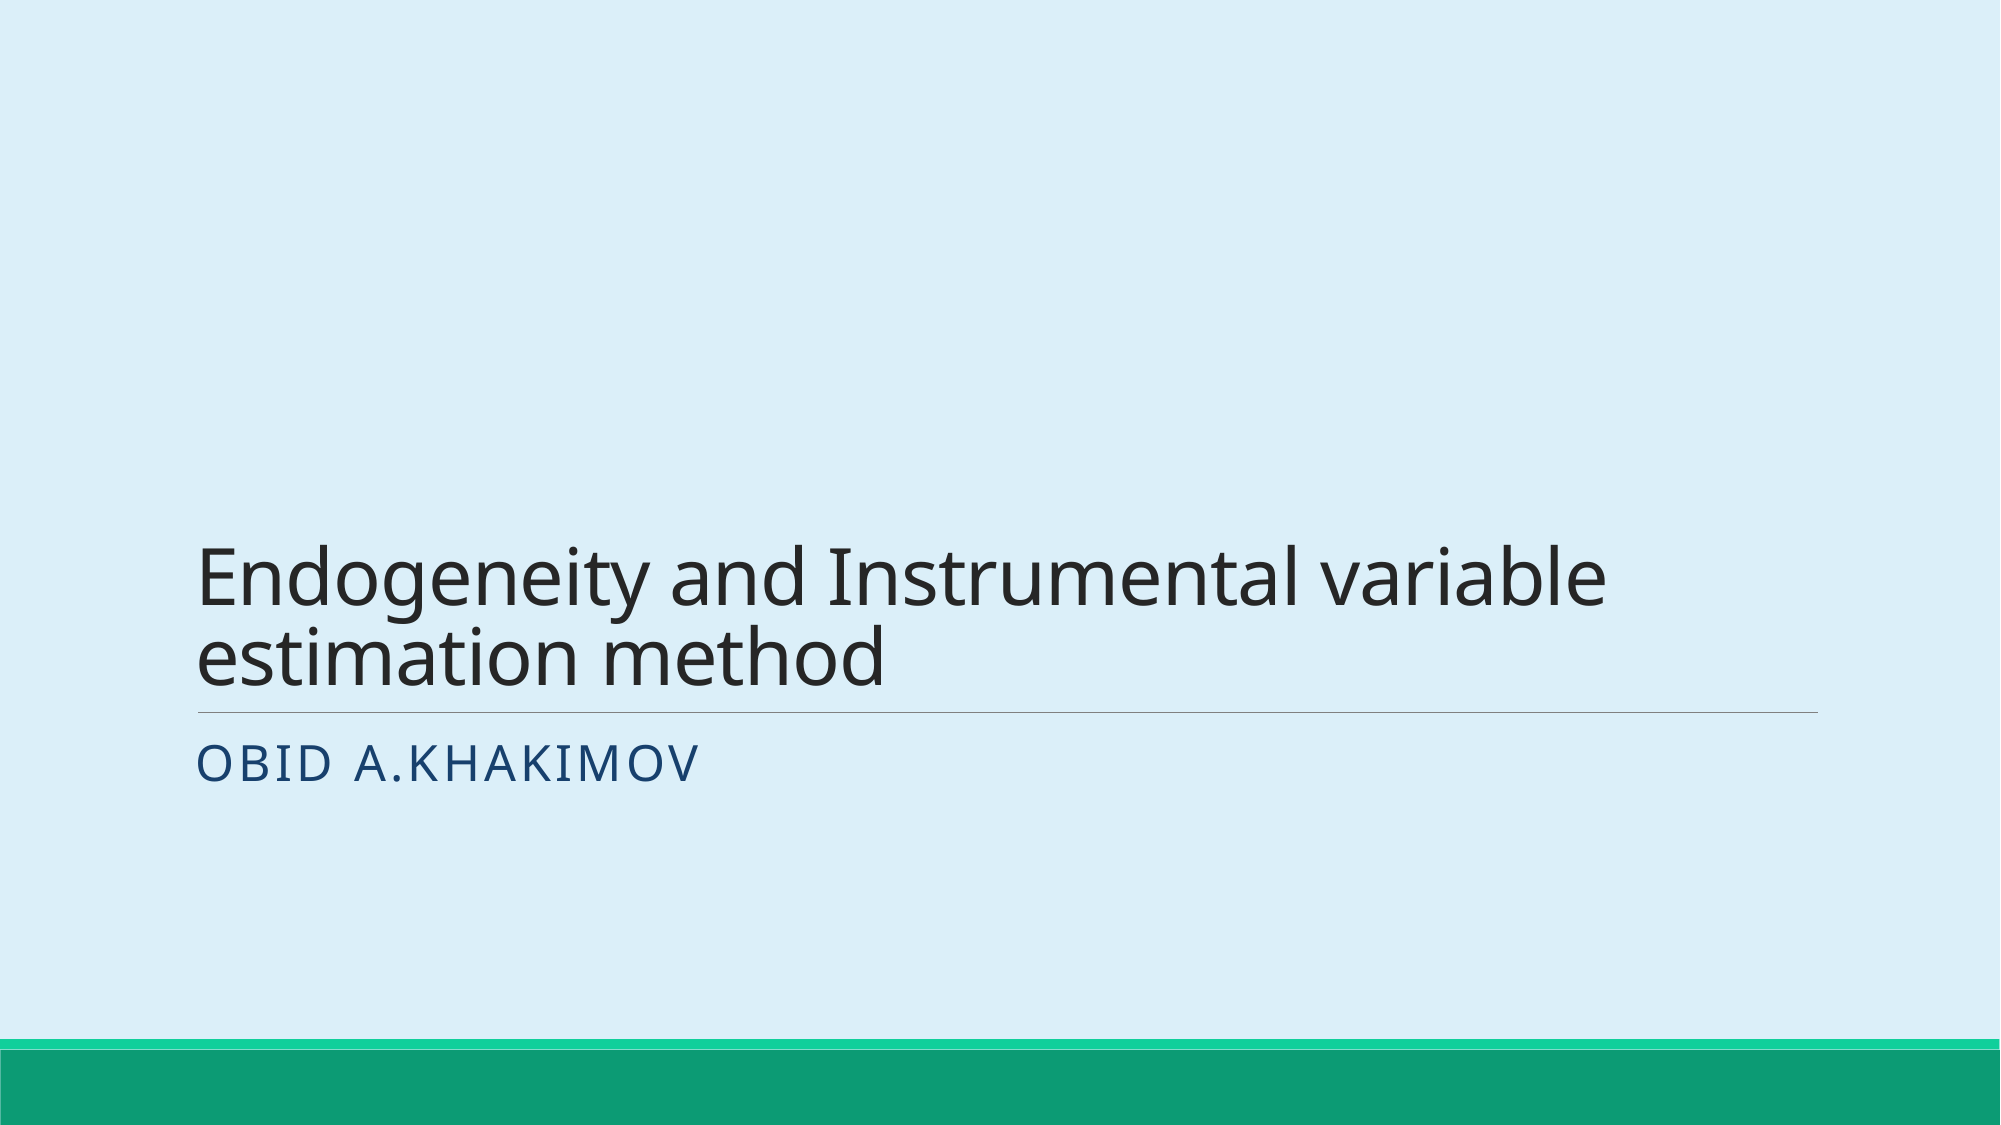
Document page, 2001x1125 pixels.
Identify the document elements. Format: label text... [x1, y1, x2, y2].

title Endogeneity and Instrumental variable estimation method [180, 124, 1830, 710]
subtitle Obid A.Khakimov [180, 730, 1831, 919]
